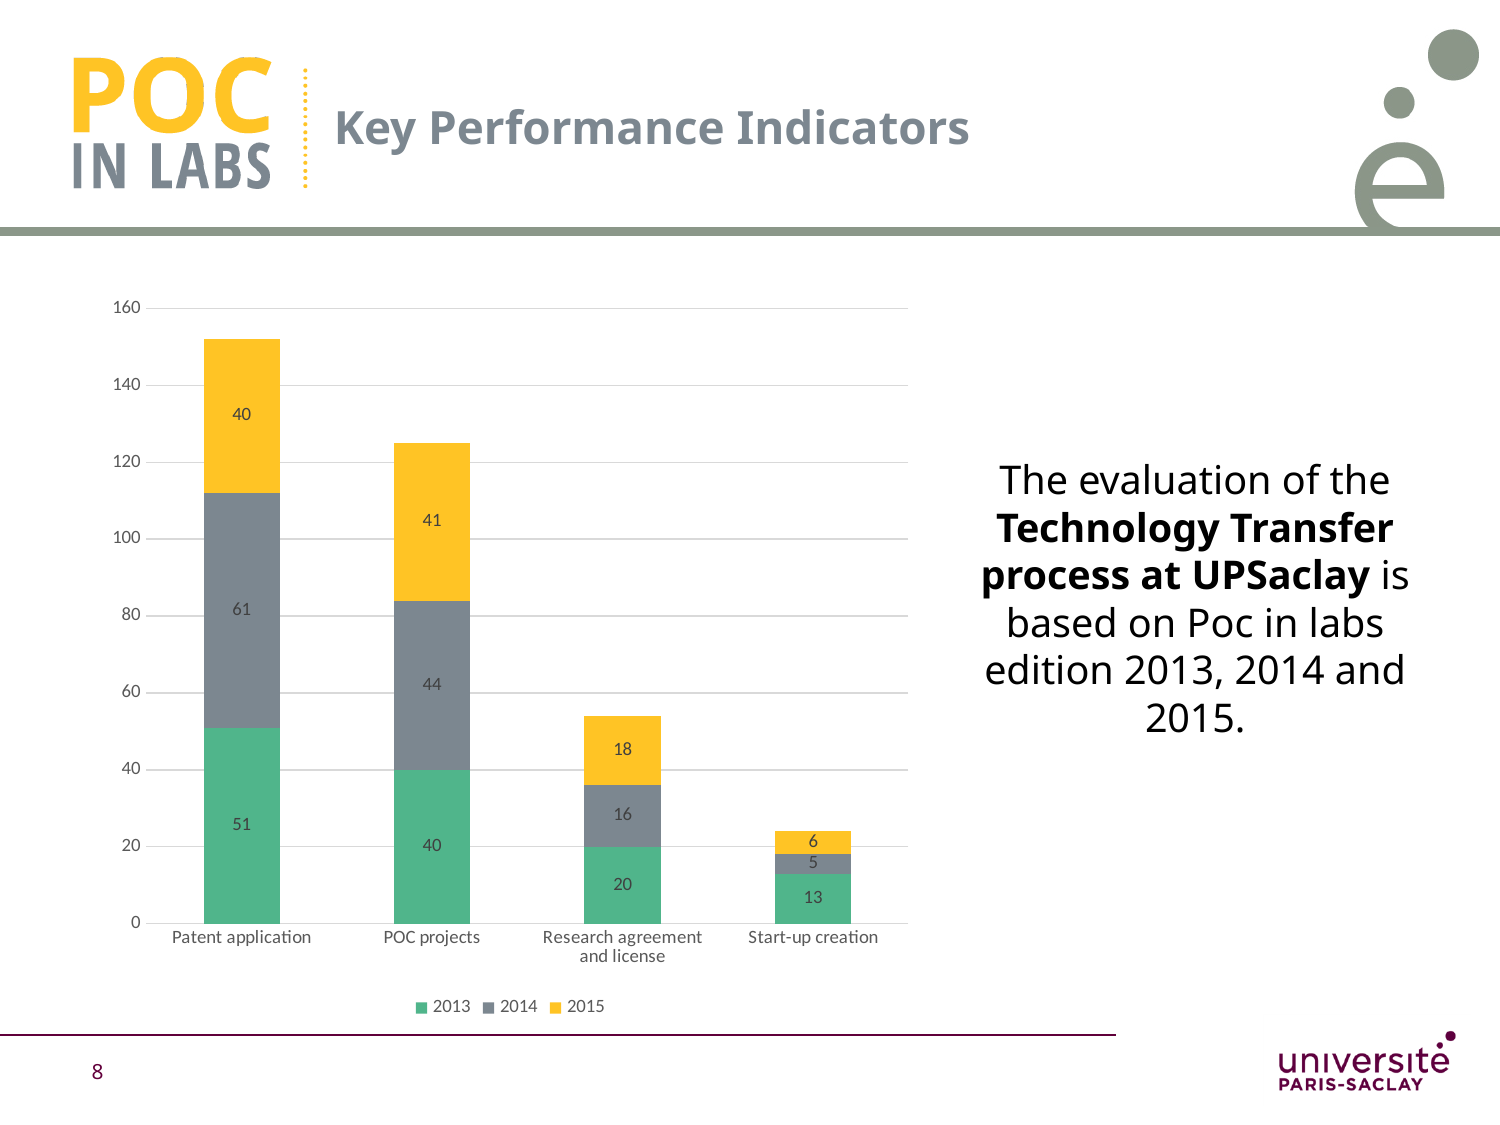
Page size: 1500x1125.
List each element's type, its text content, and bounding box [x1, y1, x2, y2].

slide_number 8 [76, 1042, 254, 1103]
chart [95, 284, 926, 1024]
text_box The evaluation of the Technology Transfer process at UPSaclay is based on Poc in labs edition 2013, 2014 and 2015. [930, 447, 1466, 748]
picture [1263, 1014, 1471, 1106]
text_box Key Performance Indicators [339, 90, 1500, 160]
picture [10, 0, 335, 234]
picture [1321, 27, 1499, 90]
picture [1321, 160, 1499, 227]
